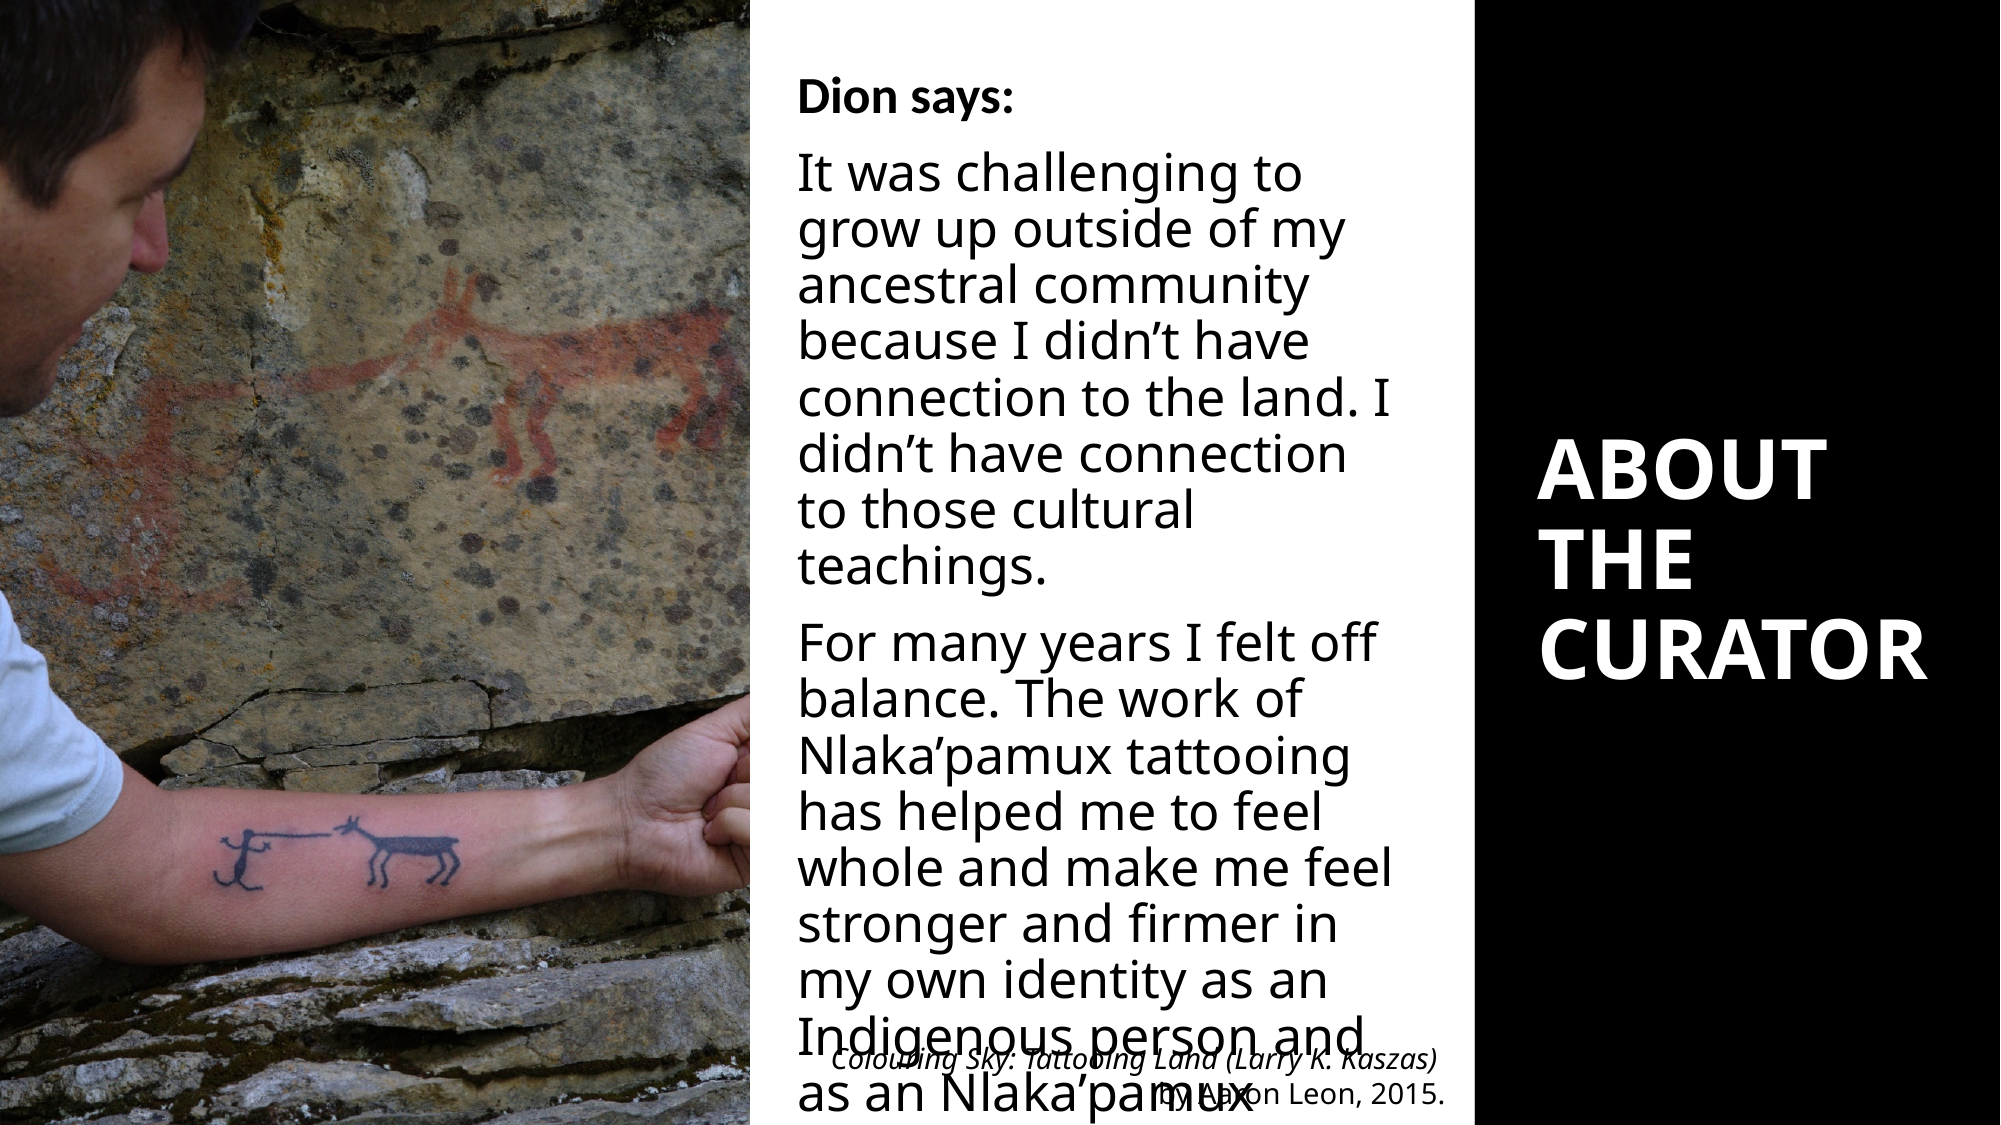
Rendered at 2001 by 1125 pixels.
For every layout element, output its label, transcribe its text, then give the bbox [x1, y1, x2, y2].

text_box [1474, 0, 2000, 1125]
list Dion says: It was challenging to grow up outside of my ancestral community because I didn’t have connection to the land. I didn’t have connection to those cultural teachings. For many years I felt off balance. The work of Nlaka’pamux tattooing has helped me to feel whole and make me feel stronger and firmer in my own identity as an Indigenous person and as an Nlaka’pamux person. [782, 61, 1428, 948]
text_box Colouring Sky: Tattooing Land (Larry K. Kaszas) by Aaron Leon, 2015. . [796, 1032, 1461, 1125]
picture [0, 0, 750, 1125]
text_box ABOUT THE CURATOR [1522, 453, 1952, 672]
